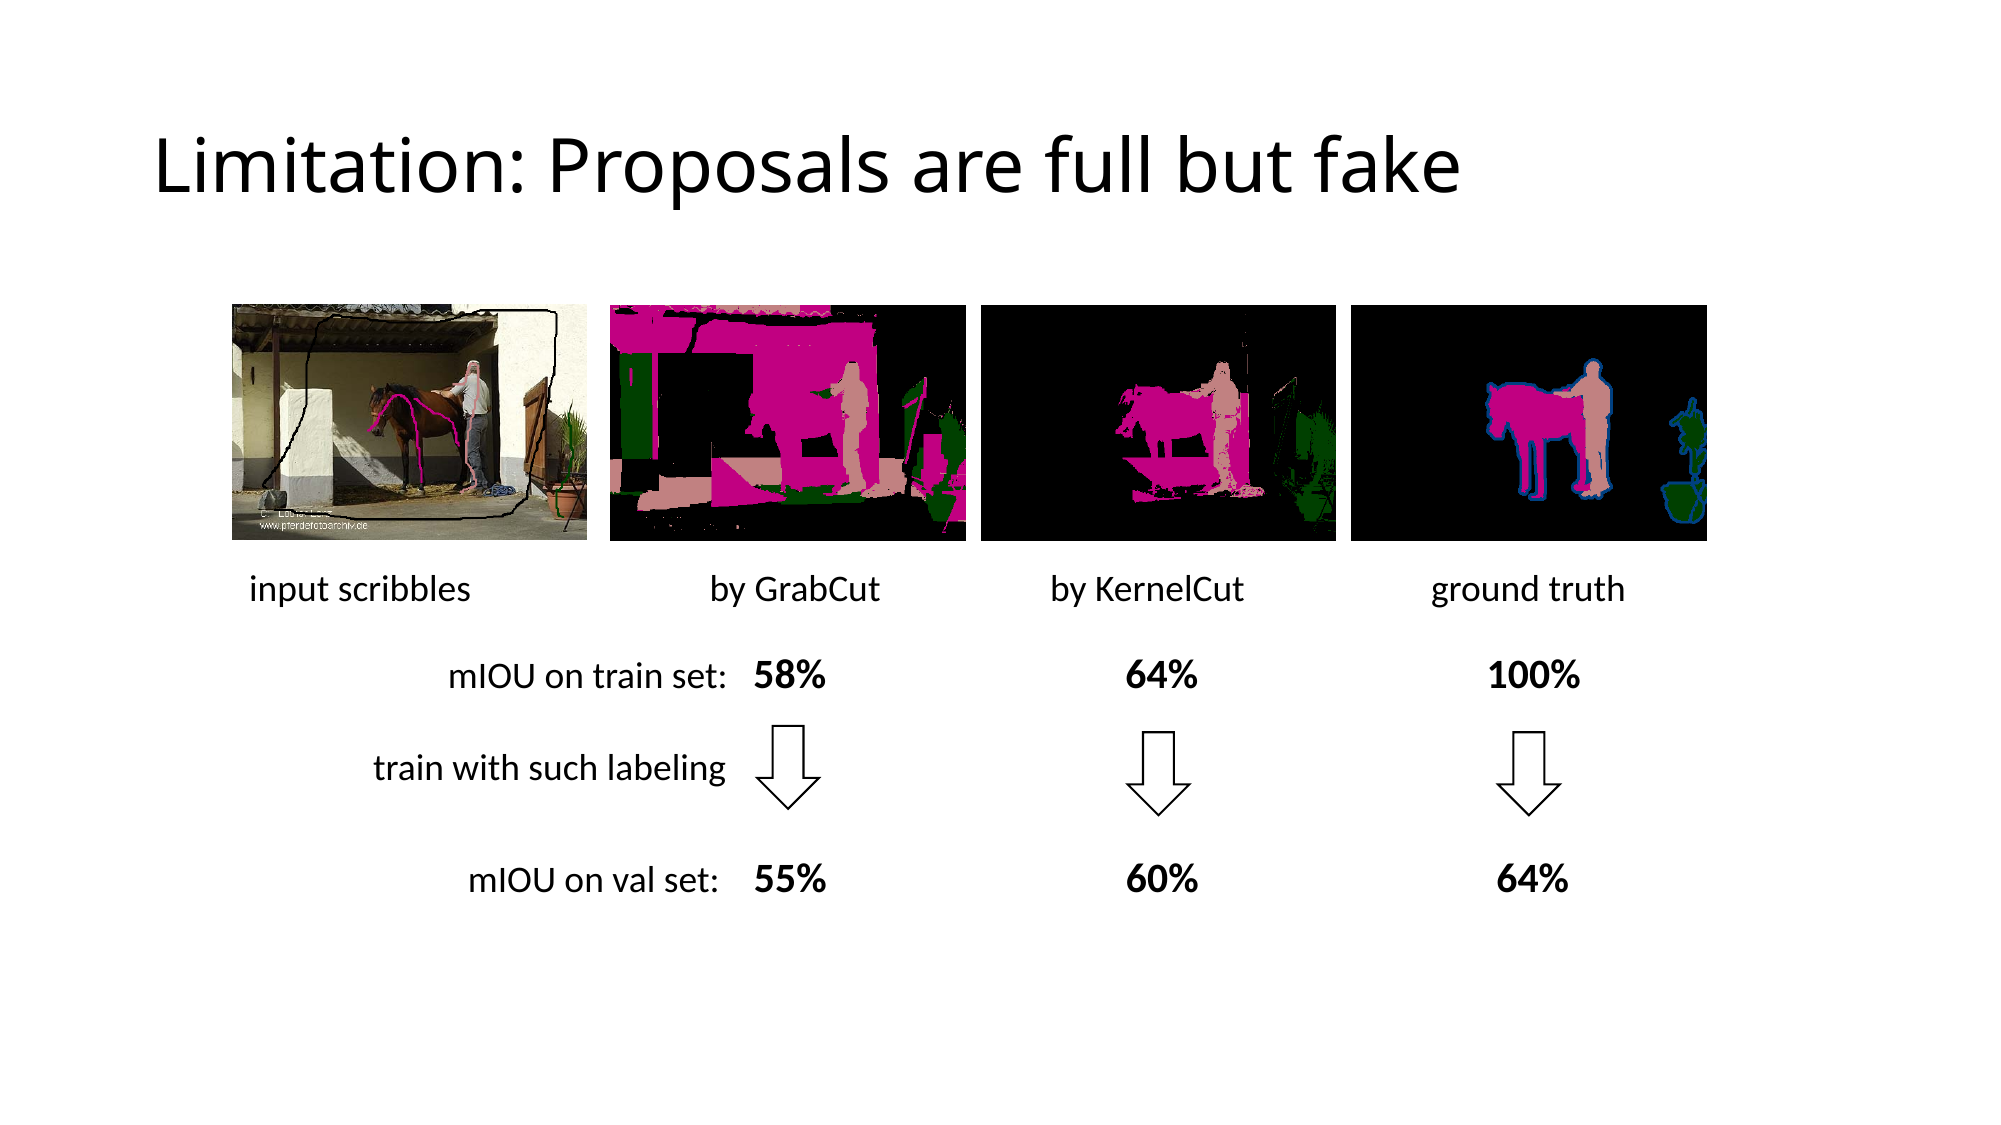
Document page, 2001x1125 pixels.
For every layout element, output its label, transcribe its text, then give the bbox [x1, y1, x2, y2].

picture [232, 304, 587, 540]
text_box by KernelCut [1035, 556, 1261, 617]
text_box mIOU on val set: 55% [453, 843, 842, 908]
text_box [1125, 731, 1192, 817]
text_box mIOU on train set: 58% [433, 639, 842, 705]
text_box 100% [1471, 639, 1596, 705]
text_box 64% [1110, 639, 1214, 705]
picture [1351, 305, 1707, 541]
text_box [754, 724, 822, 811]
picture [981, 305, 1336, 541]
text_box 60% [1111, 843, 1214, 908]
text_box [1495, 731, 1563, 817]
text_box train with such labeling [358, 735, 742, 796]
text_box input scribbles [234, 556, 487, 617]
text_box 64% [1481, 843, 1585, 908]
picture [610, 305, 966, 541]
text_box by GrabCut [694, 556, 896, 617]
title Limitation: Proposals are full but fake [137, 59, 1863, 278]
text_box ground truth [1416, 556, 1642, 617]
